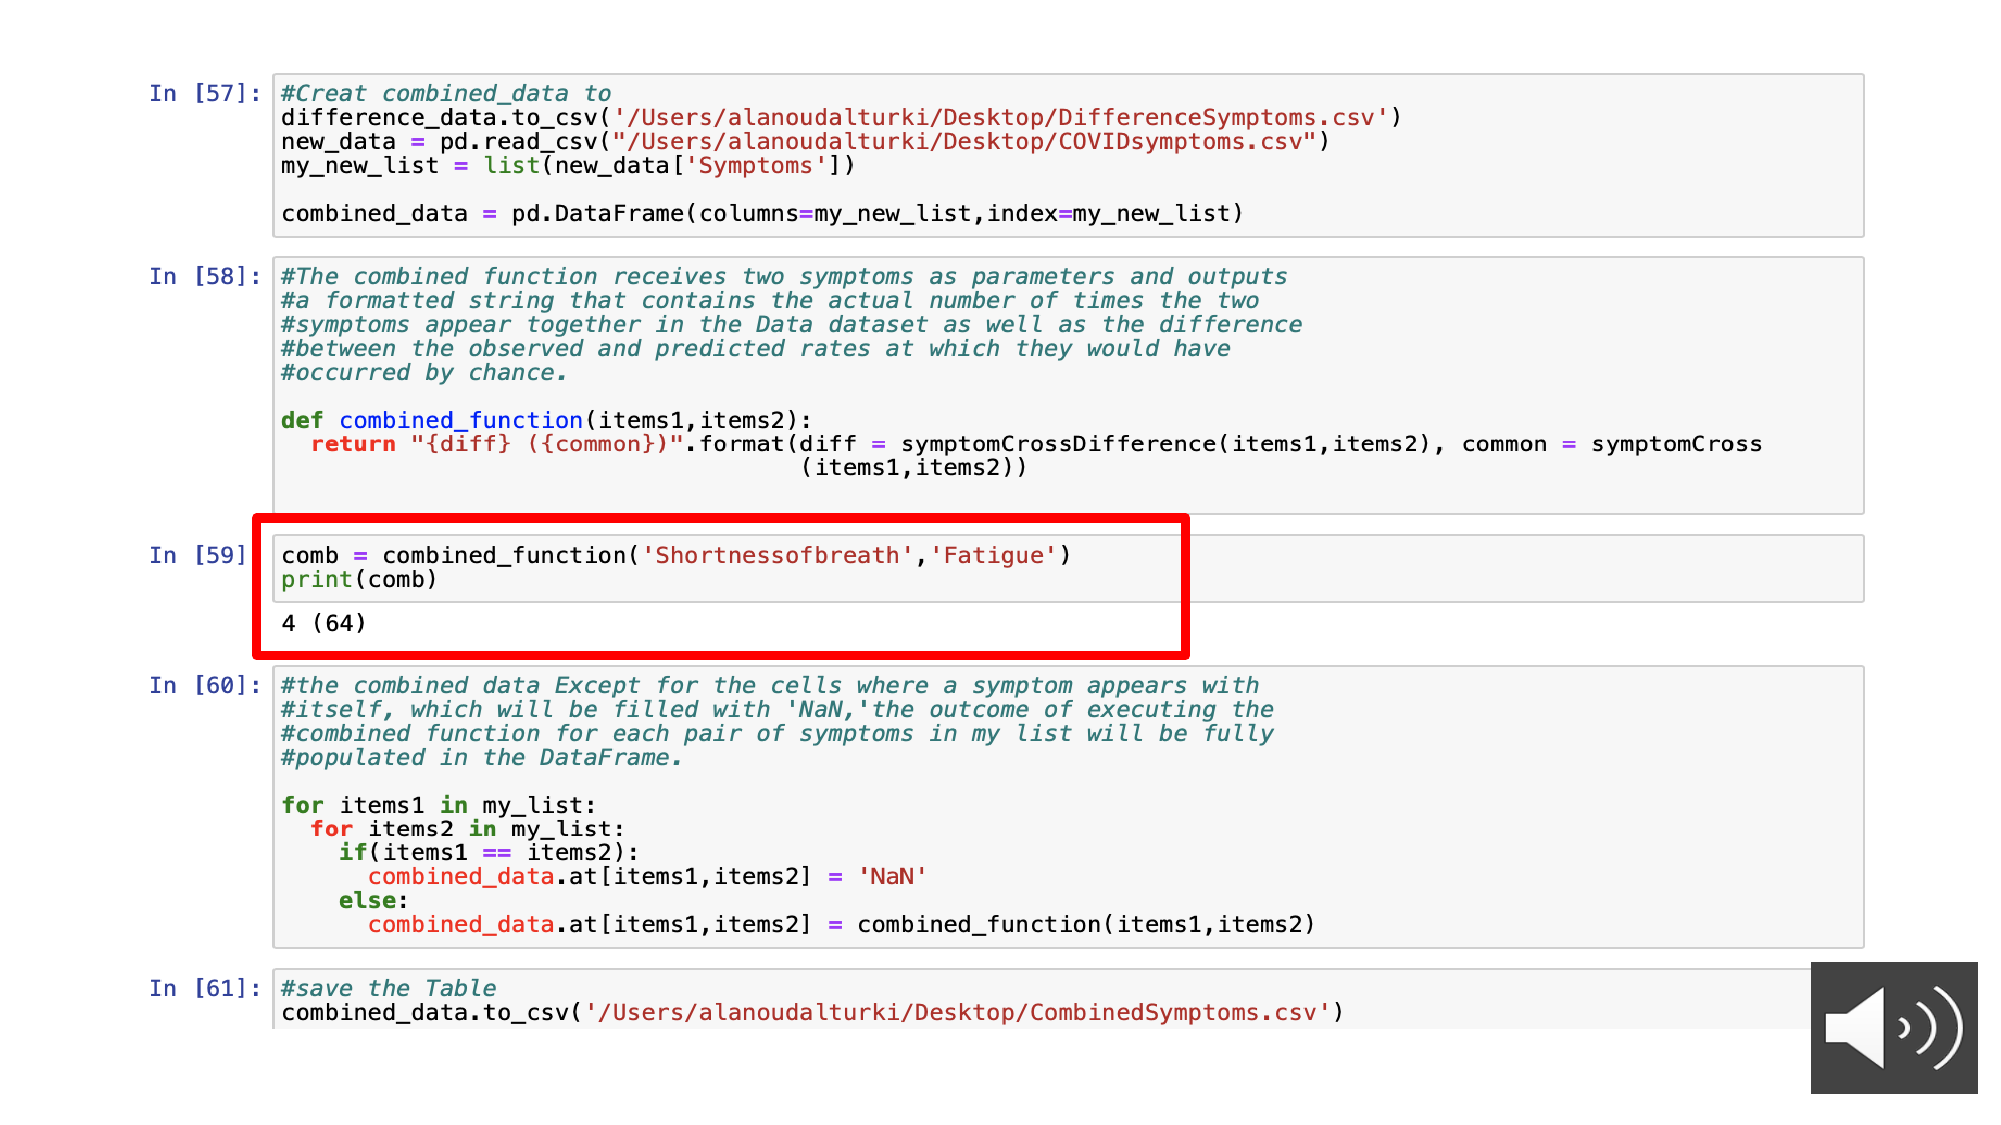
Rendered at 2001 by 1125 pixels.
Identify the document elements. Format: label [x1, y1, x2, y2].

list [61, 51, 1895, 1029]
picture [1809, 961, 1979, 1095]
